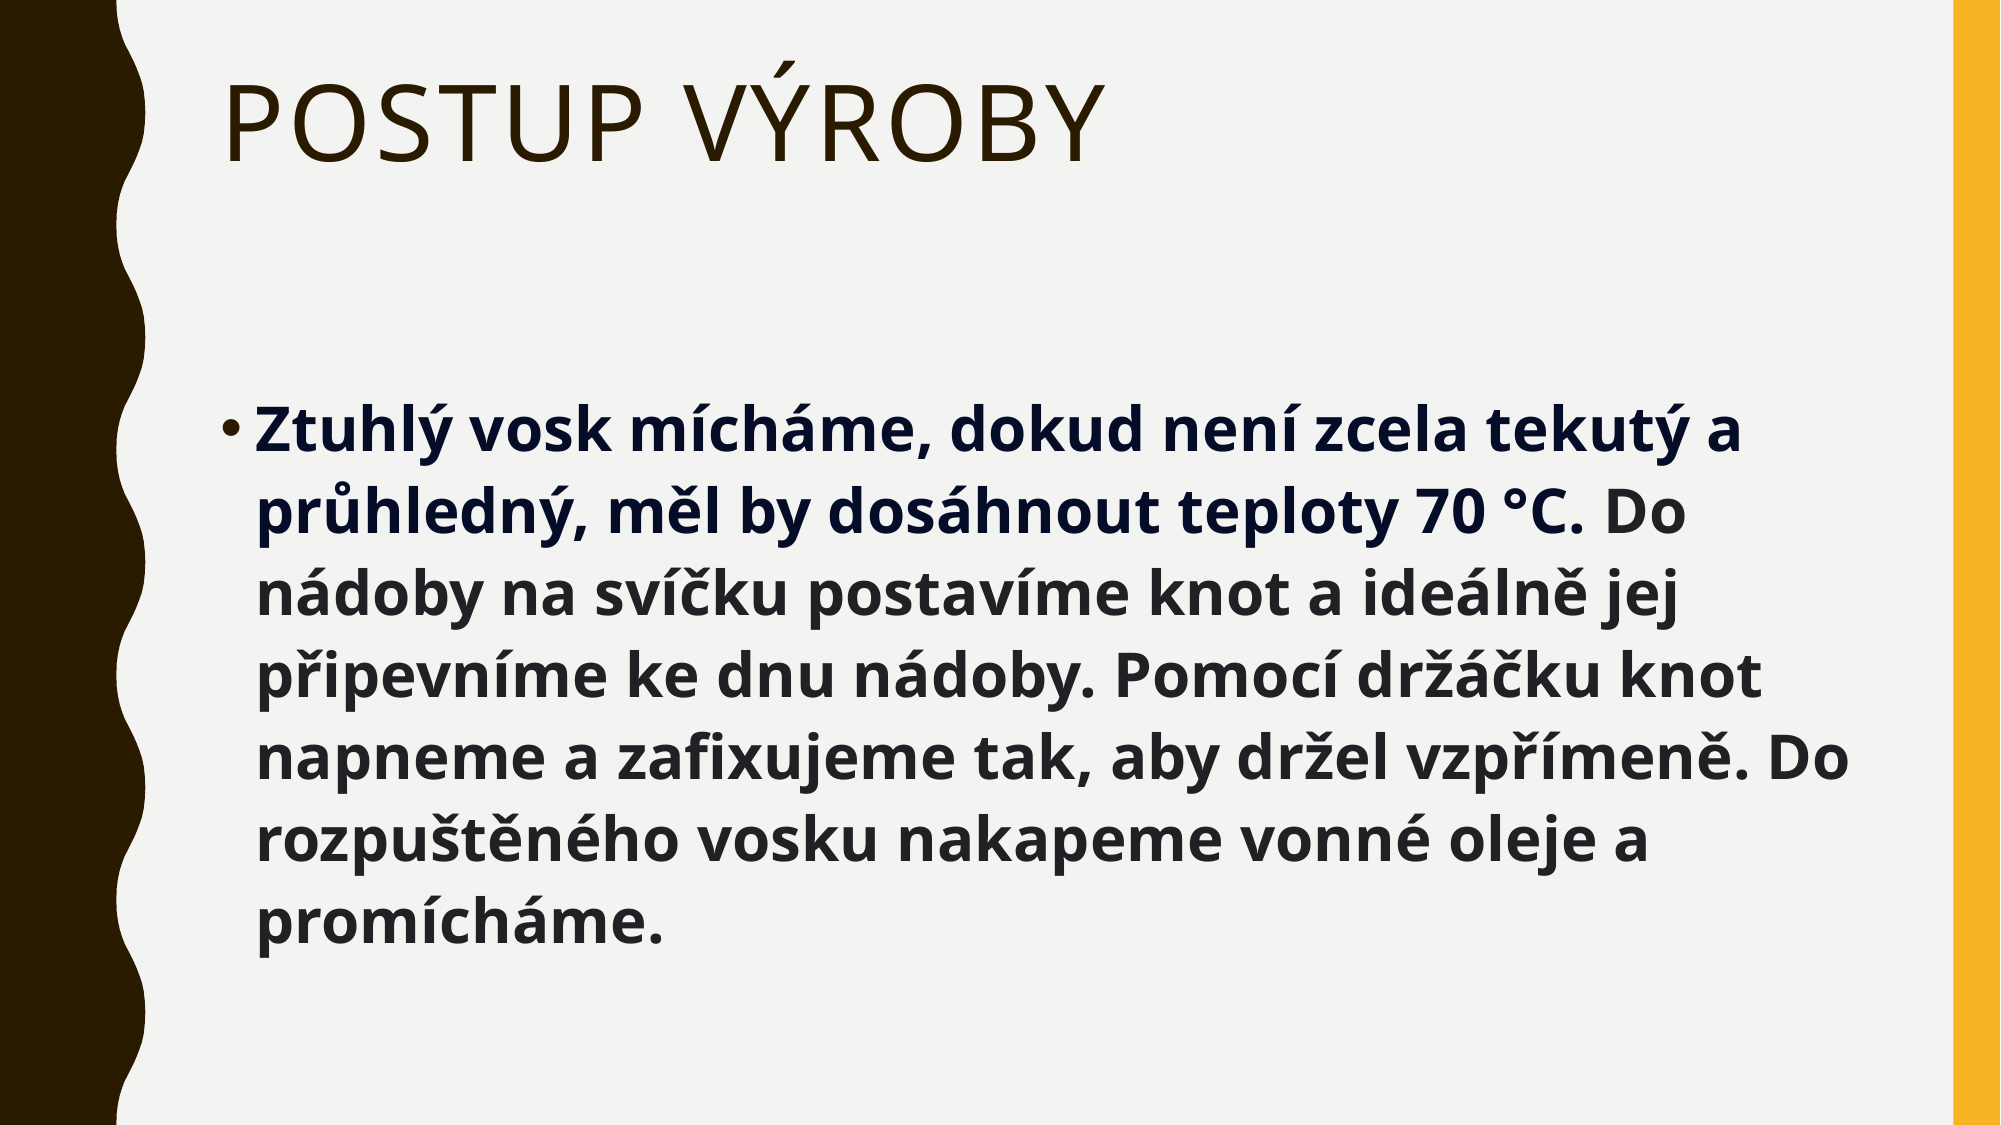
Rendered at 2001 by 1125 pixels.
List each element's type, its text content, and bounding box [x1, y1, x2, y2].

list Ztuhlý vosk mícháme, dokud není zcela tekutý a průhledný, měl by dosáhnout teploty 70 °C. Do nádoby na svíčku postavíme knot a ideálně jej připevníme ke dnu nádoby. Pomocí držáčku knot napneme a zafixujeme tak, aby držel vzpřímeně. Do rozpuštěného vosku nakapeme vonné oleje a promícháme. [205, 375, 1875, 965]
title Postup výroby [205, 62, 1875, 308]
